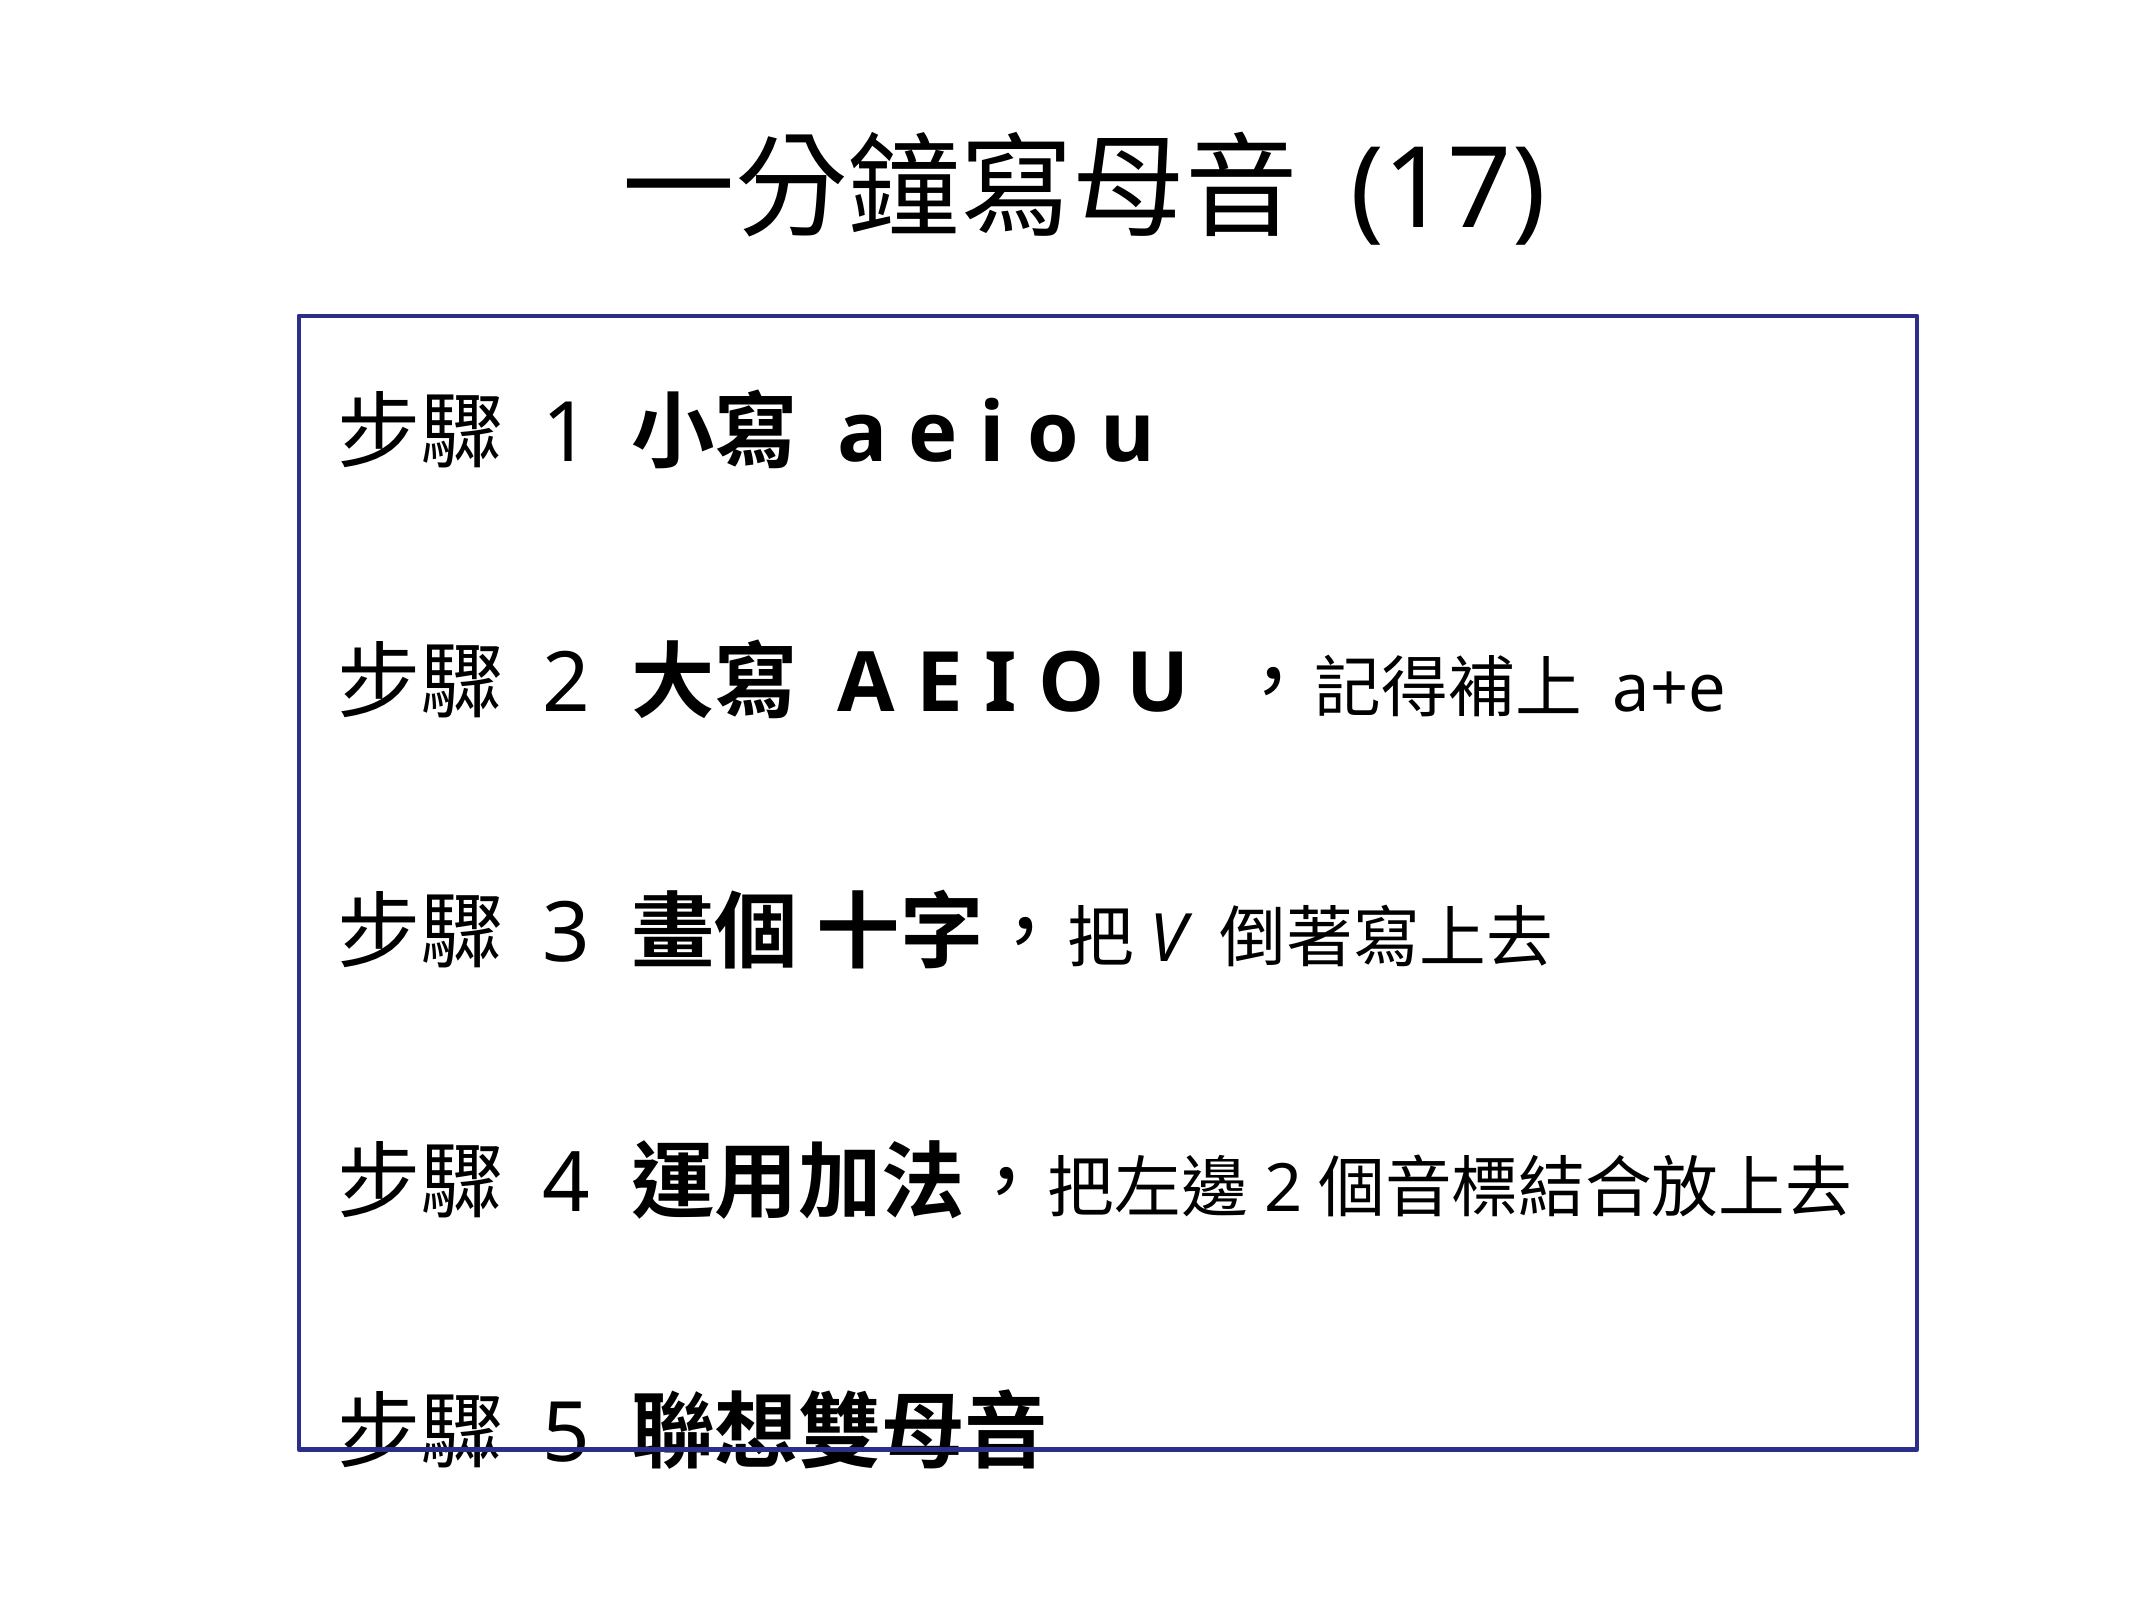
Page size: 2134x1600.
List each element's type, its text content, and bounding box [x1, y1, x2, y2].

text_box 步驟 1 小寫 a e i o u 步驟 2 大寫 A E I O U ，記得補上 a+e 步驟 3 畫個 十字，把V 倒著寫上去 步驟 4 運用加法，把左邊2個音標結合放上去 步驟 5 聯想雙母音 [322, 221, 1953, 1486]
text_box 一分鐘寫母音 (17) [298, 107, 1870, 258]
text_box [297, 314, 1919, 1452]
